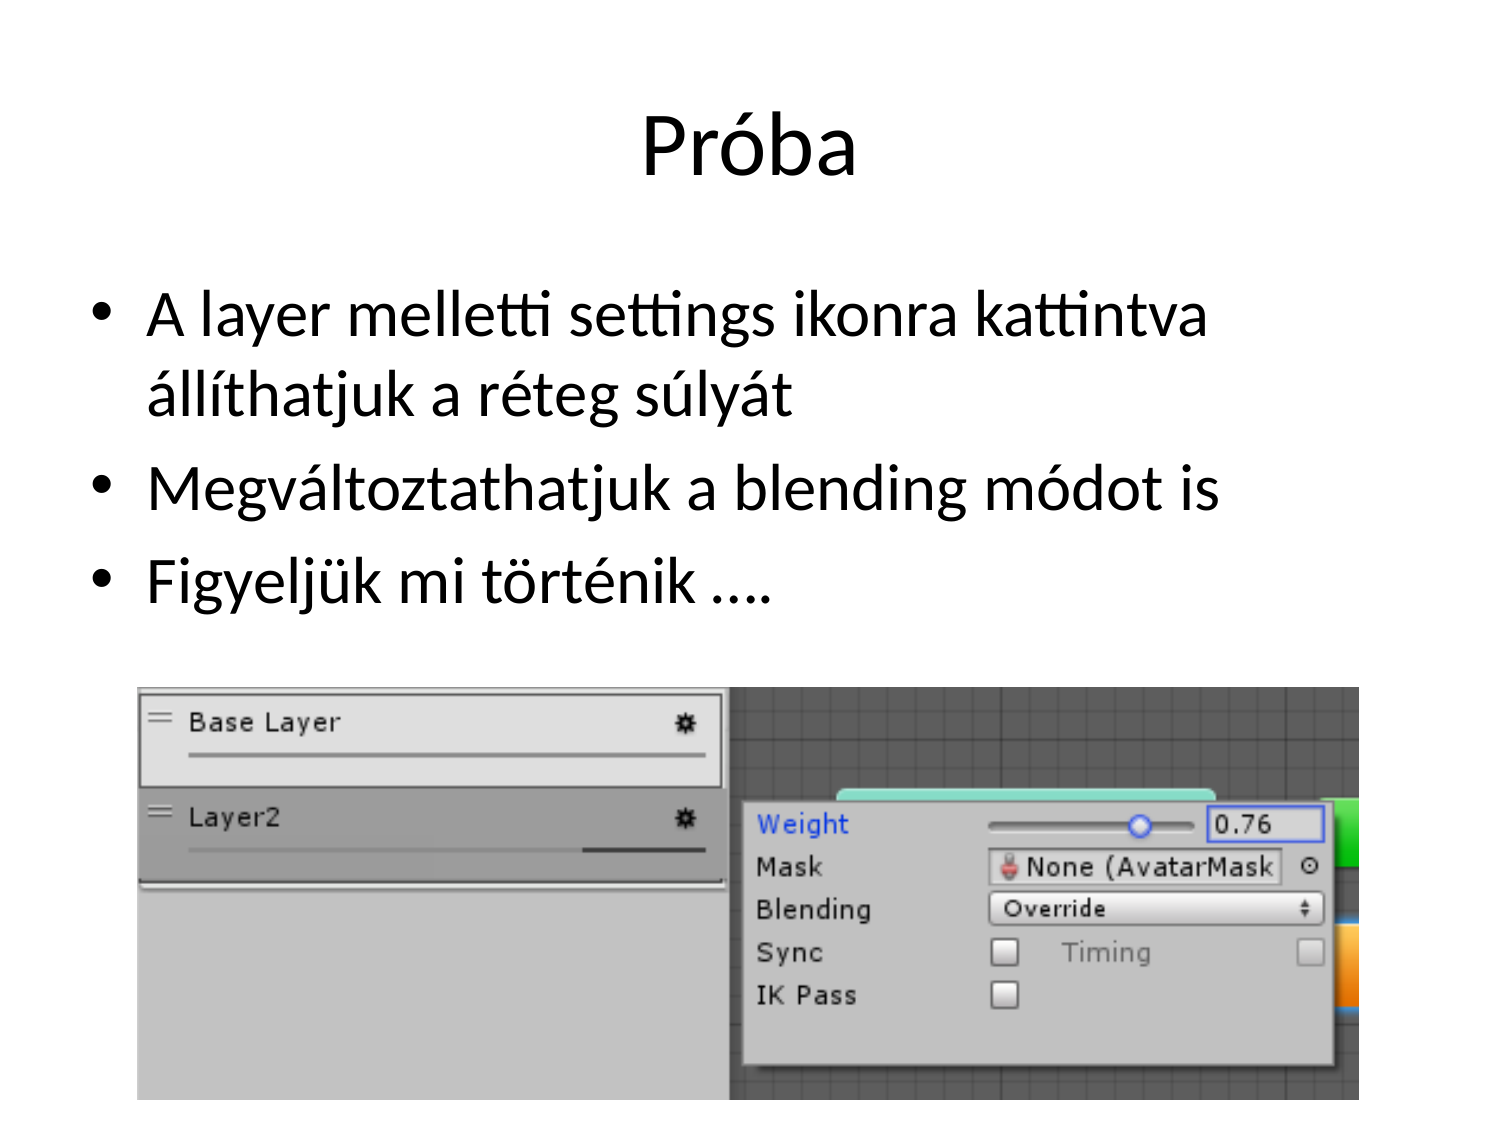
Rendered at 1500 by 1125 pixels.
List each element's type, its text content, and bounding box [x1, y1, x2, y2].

title Próba [75, 45, 1425, 233]
list A layer melletti settings ikonra kattintva állíthatjuk a réteg súlyát Megváltoztathatjuk a blending módot is Figyeljük mi történik …. [75, 262, 1425, 675]
picture [137, 687, 1359, 1101]
